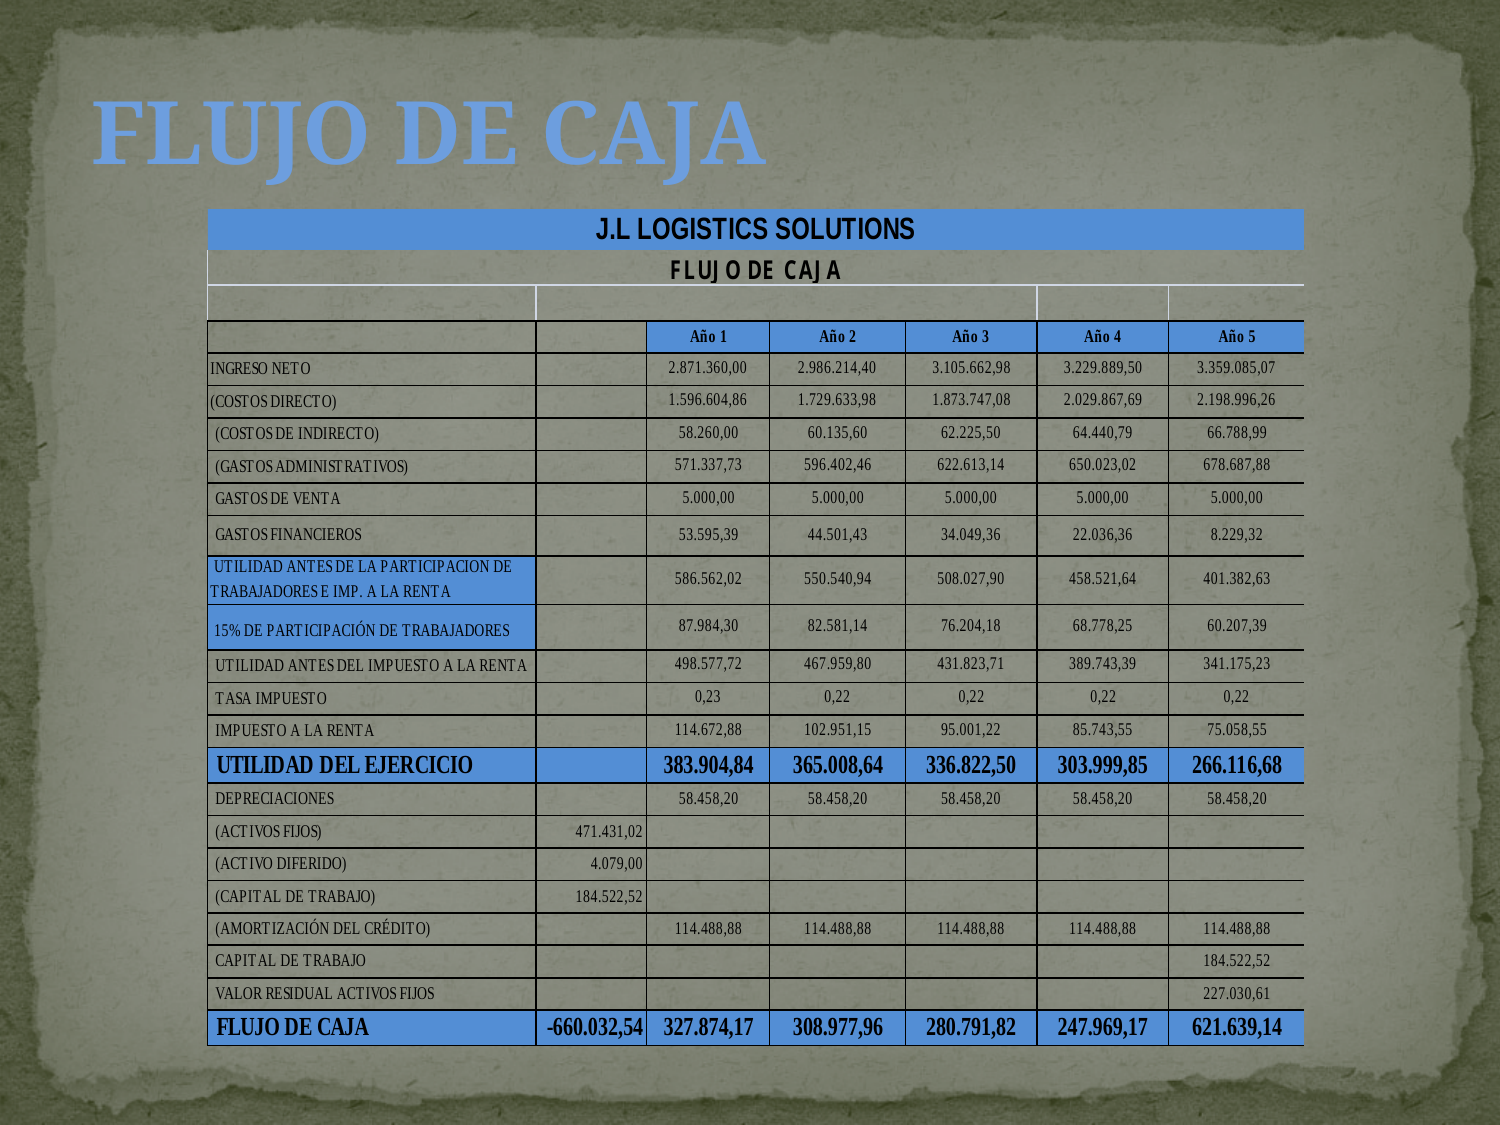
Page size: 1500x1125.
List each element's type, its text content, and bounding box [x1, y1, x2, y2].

picture [207, 209, 1305, 1046]
title FLUJO DE CAJA [76, 54, 1427, 190]
